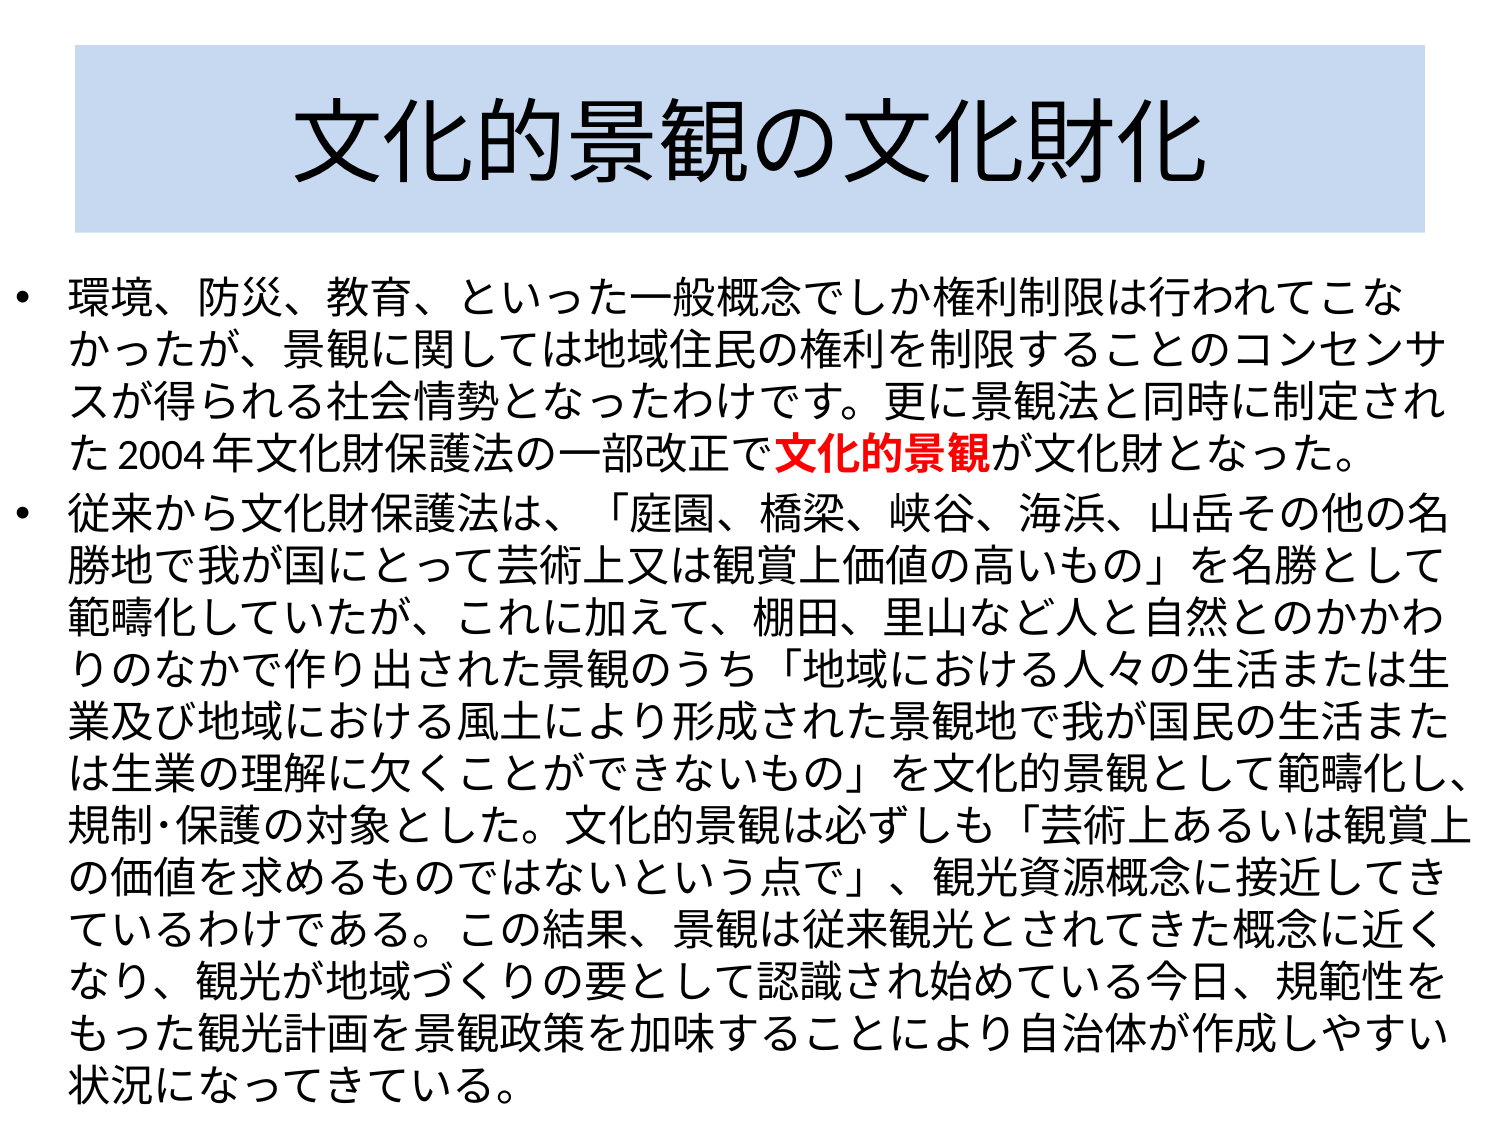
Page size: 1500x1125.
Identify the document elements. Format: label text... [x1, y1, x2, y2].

list 環境、防災、教育、といった一般概念でしか権利制限は行われてこなかったが、景観に関しては地域住民の権利を制限することのコンセンサスが得られる社会情勢となったわけです。更に景観法と同時に制定された2004年文化財保護法の一部改正で文化的景観が文化財となった。 従来から文化財保護法は、「庭園、橋梁、峡谷、海浜、山岳その他の名勝地で我が国にとって芸術上又は観賞上価値の高いもの」を名勝として範疇化していたが、これに加えて、棚田、里山など人と自然とのかかわりのなかで作り出された景観のうち「地域における人々の生活または生業及び地域における風土により形成された景観地で我が国民の生活または生業の理解に欠くことができないもの」を文化的景観として範疇化し、規制･保護の対象とした。文化的景観は必ずしも「芸術上あるいは観賞上の価値を求めるものではないという点で」、観光資源概念に接近してきているわけである。この結果、景観は従来観光とされてきた概念に近くなり、観光が地域づくりの要として認識され始めている今日、規範性をもった観光計画を景観政策を加味することにより自治体が作成しやすい状況になってきている。 [0, 262, 1500, 1125]
title 文化的景観の文化財化 [75, 45, 1425, 233]
